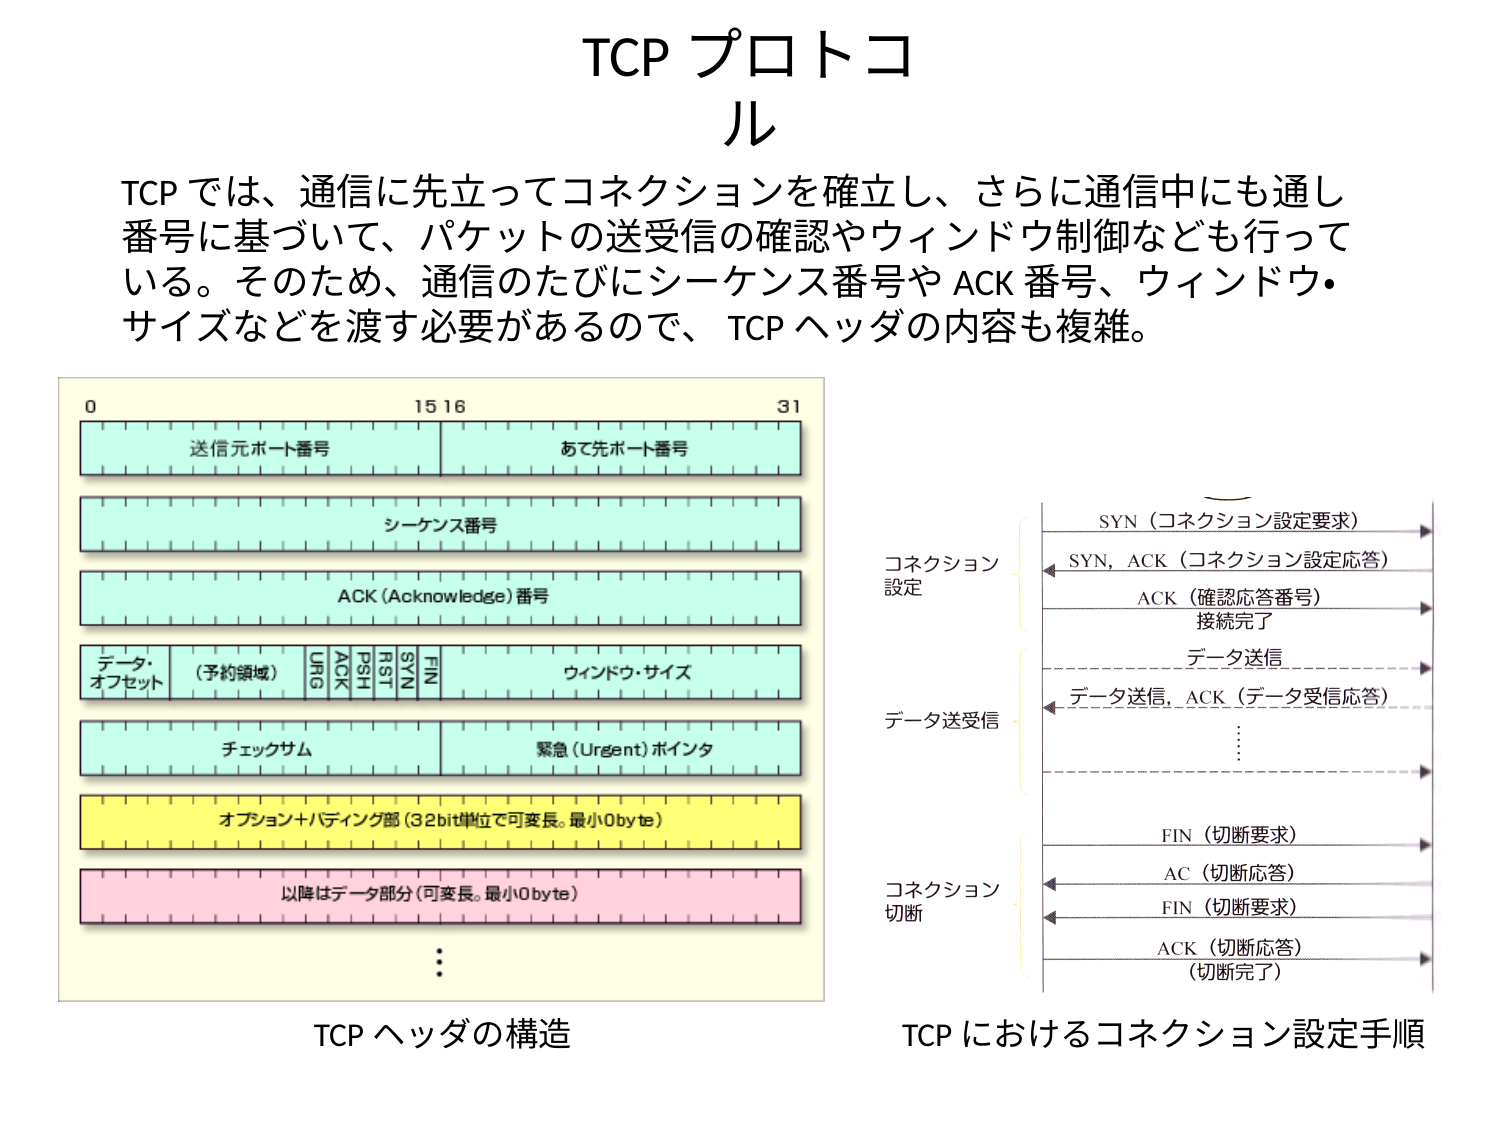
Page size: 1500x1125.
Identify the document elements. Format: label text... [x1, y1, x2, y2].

title TCPプロトコル [566, 0, 934, 160]
text_box TCPにおけるコネクション設定手順 [887, 1007, 1441, 1061]
text_box TCPでは、通信に先立ってコネクションを確立し、さらに通信中にも通し番号に基づいて、パケットの送受信の確認やウィンドウ制御なども行っている。そのため、通信のたびにシーケンス番号やACK番号、ウィンドウ・サイズなどを渡す必要があるので、TCPヘッダの内容も複雑。 [106, 160, 1388, 356]
text_box TCPヘッダの構造 [299, 1010, 587, 1061]
picture [58, 377, 825, 1002]
picture [878, 497, 1442, 1000]
